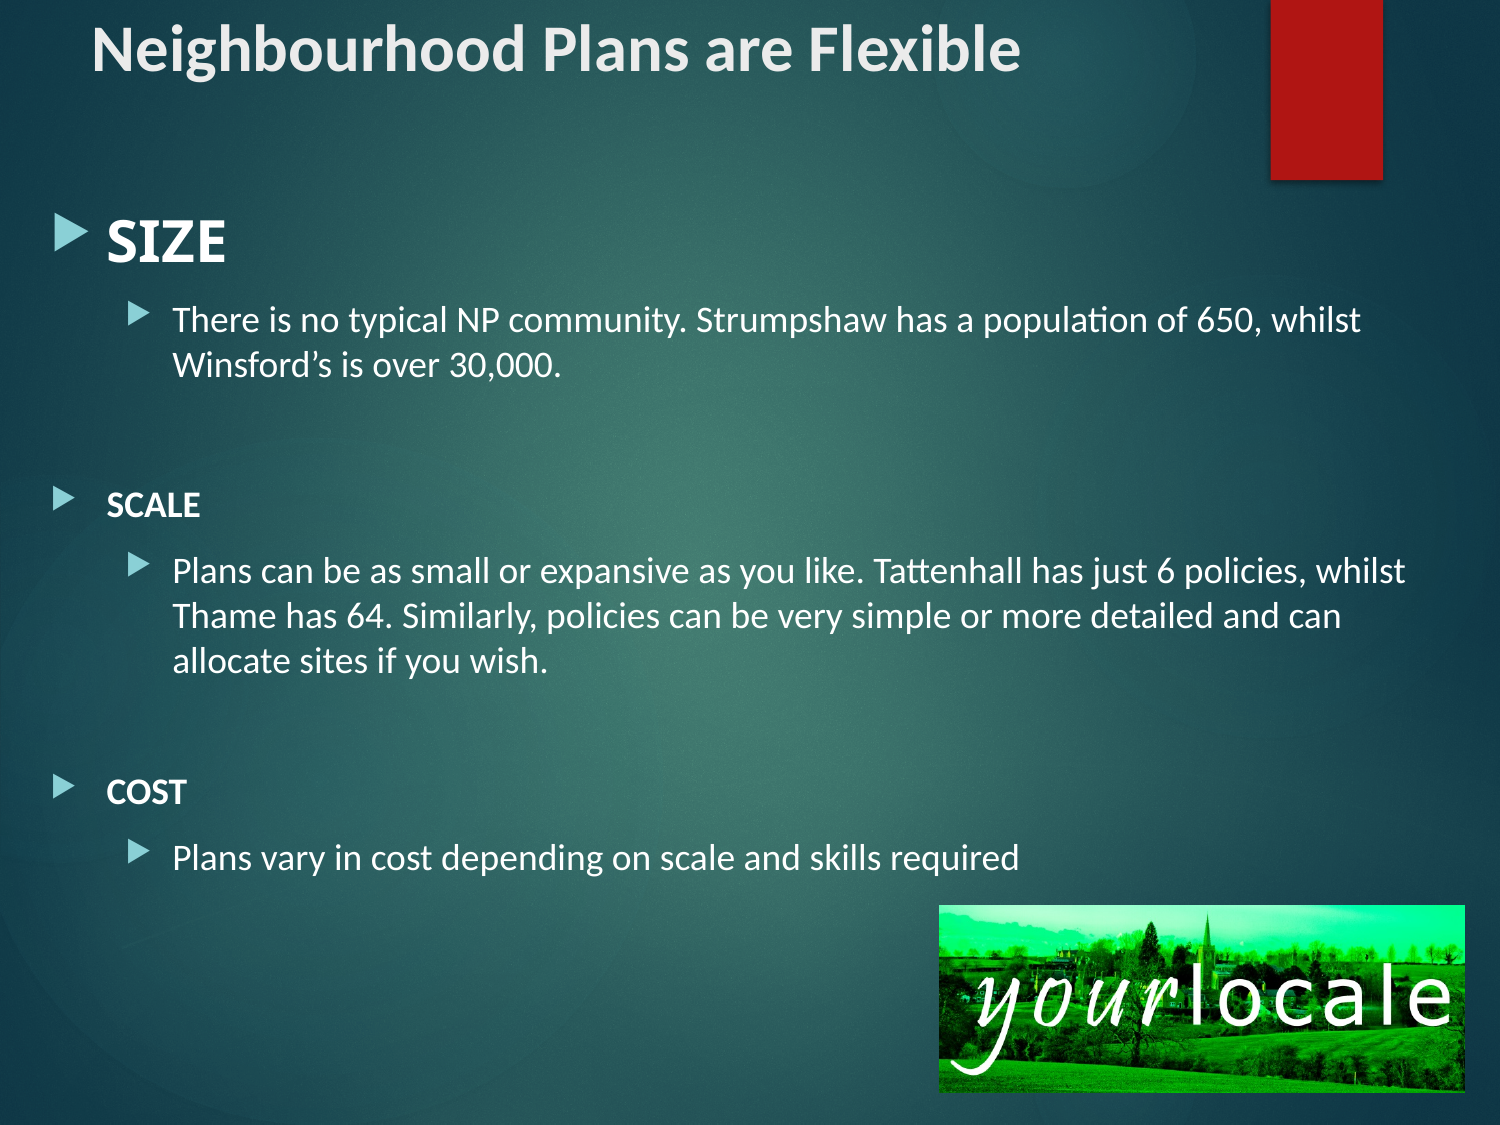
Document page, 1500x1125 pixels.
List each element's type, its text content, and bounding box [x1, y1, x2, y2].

list SIZE There is no typical NP community. Strumpshaw has a population of 650, whilst Winsford’s is over 30,000. SCALE Plans can be as small or expansive as you like. Tattenhall has just 6 policies, whilst Thame has 64. Similarly, policies can be very simple or more detailed and can allocate sites if you wish. COST Plans vary in cost depending on scale and skills required [35, 196, 1465, 1047]
title Neighbourhood Plans are Flexible [76, 0, 1427, 186]
picture [938, 904, 1465, 1093]
